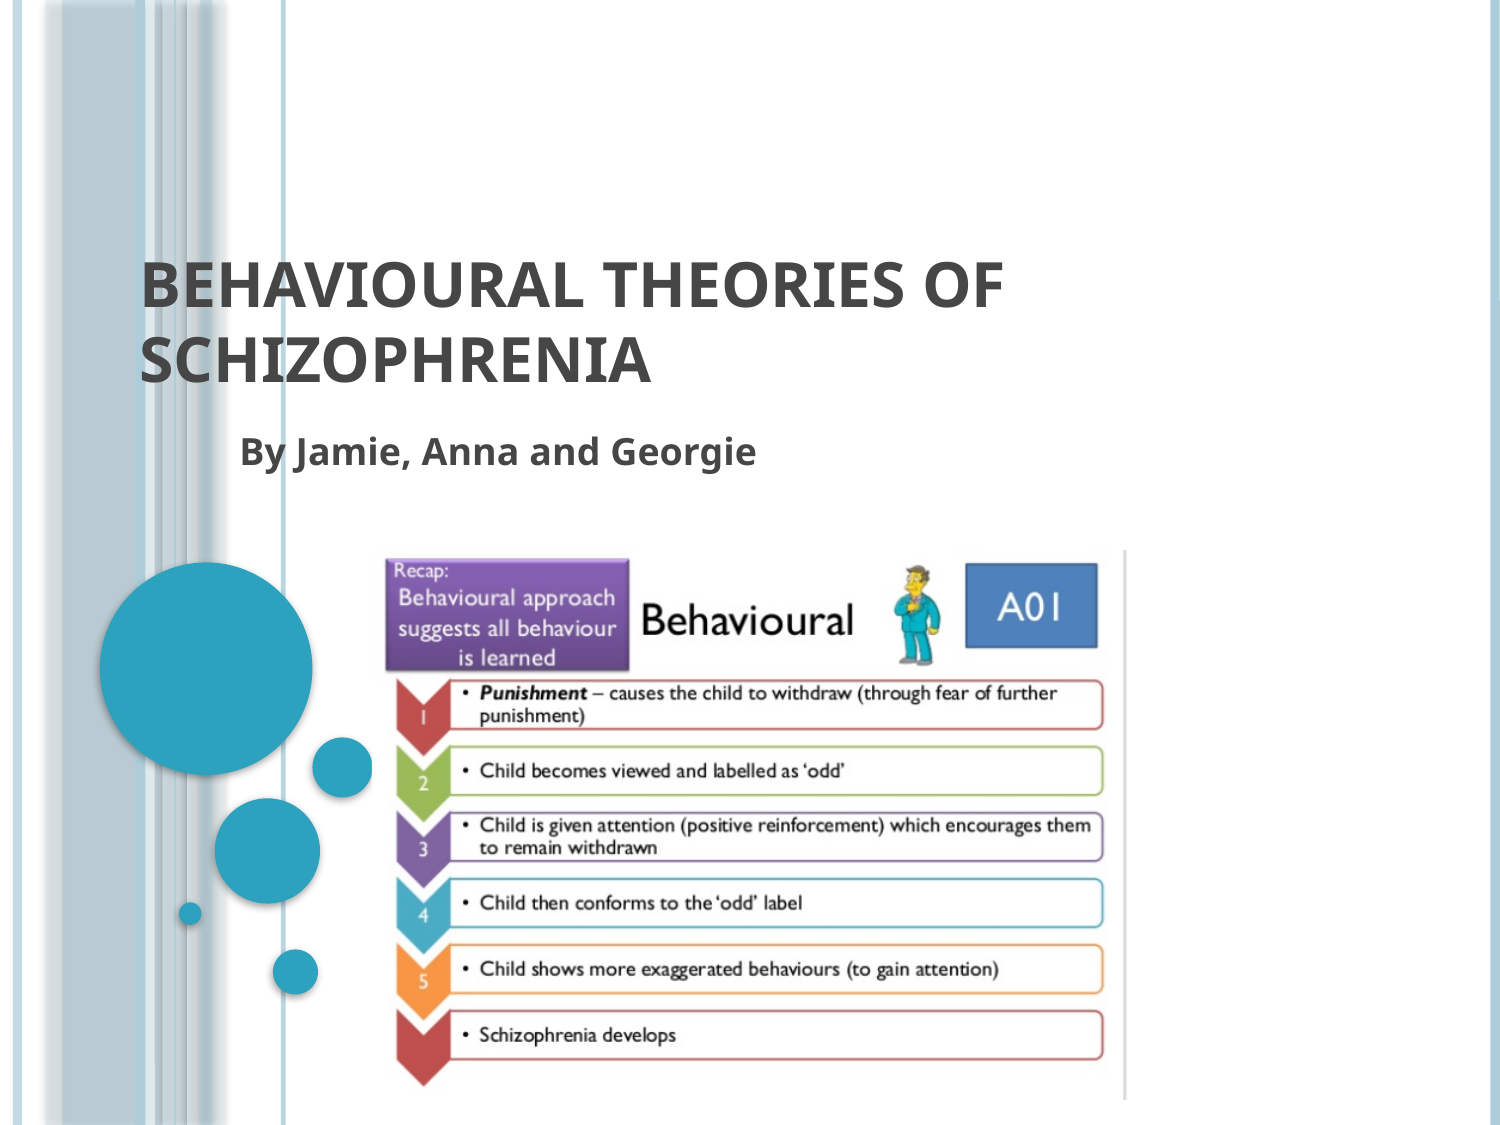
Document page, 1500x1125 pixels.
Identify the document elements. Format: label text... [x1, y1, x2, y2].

picture [371, 550, 1128, 1101]
title Behavioural theories of schizophrenia [124, 160, 1400, 402]
subtitle By Jamie, Anna and Georgie [224, 420, 1275, 709]
